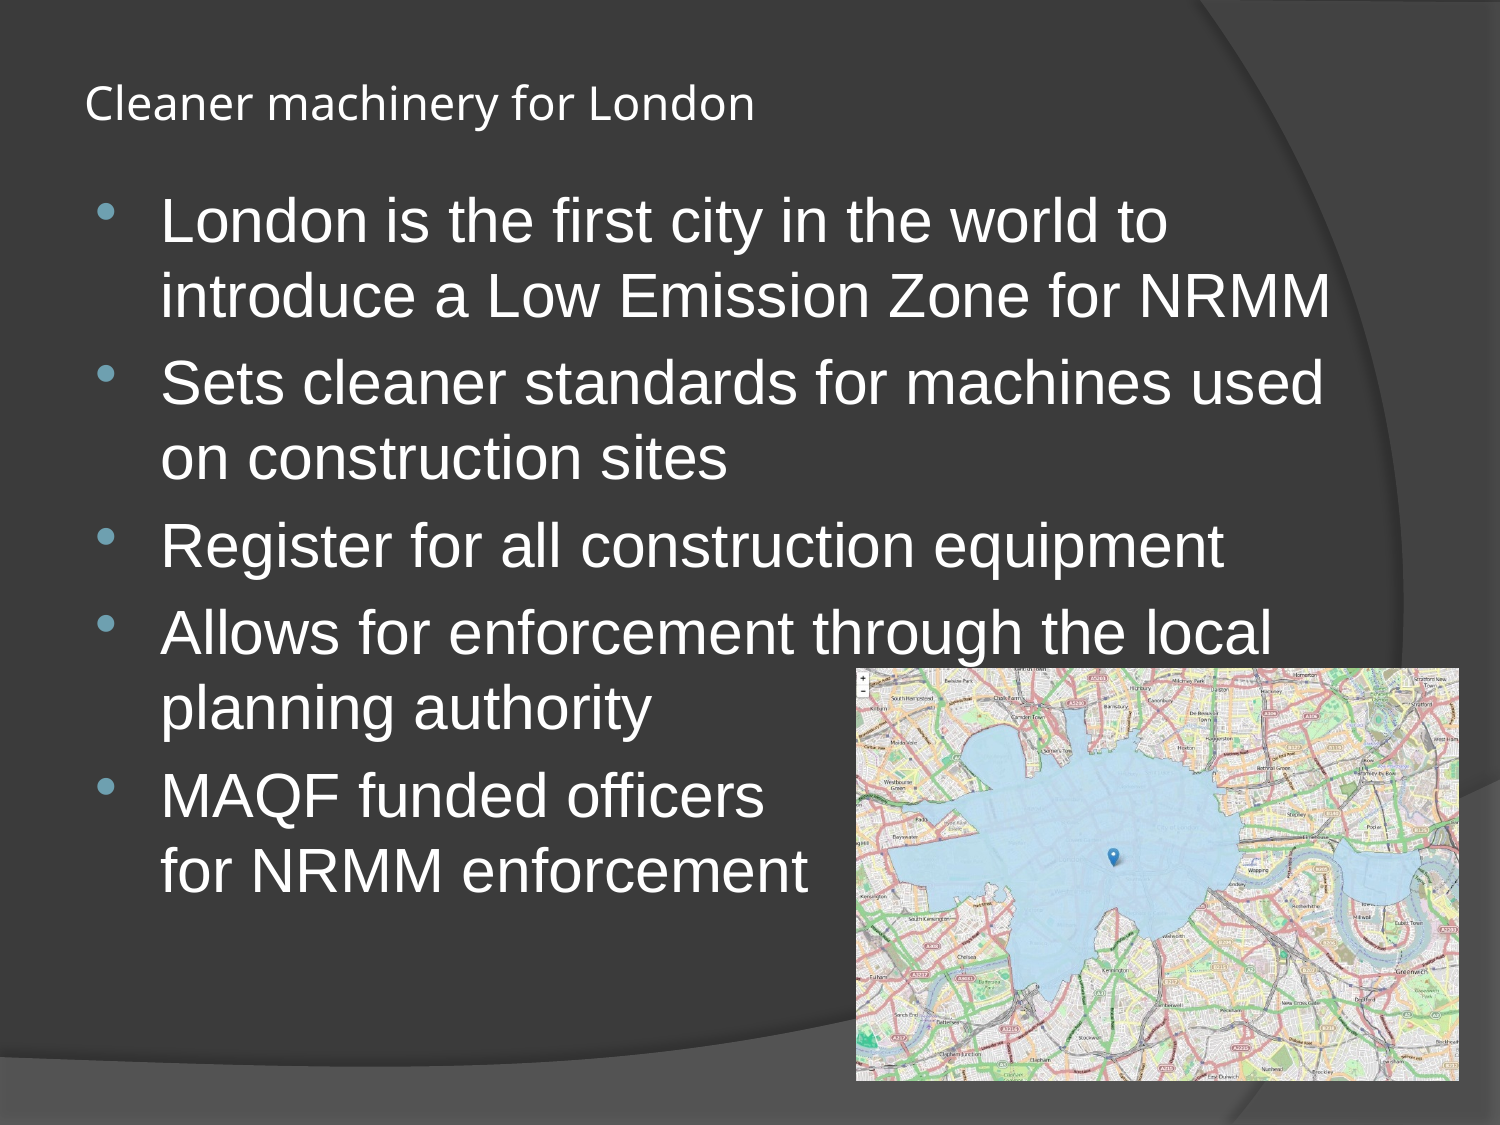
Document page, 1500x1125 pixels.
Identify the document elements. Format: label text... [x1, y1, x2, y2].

title Cleaner machinery for London [76, 66, 1302, 172]
picture [856, 668, 1459, 1081]
list London is the first city in the world to introduce a Low Emission Zone for NRMM Sets cleaner standards for machines used on construction sites Register for all construction equipment Allows for enforcement through the local planning authority MAQF funded officers for NRMM enforcement [76, 172, 1376, 916]
